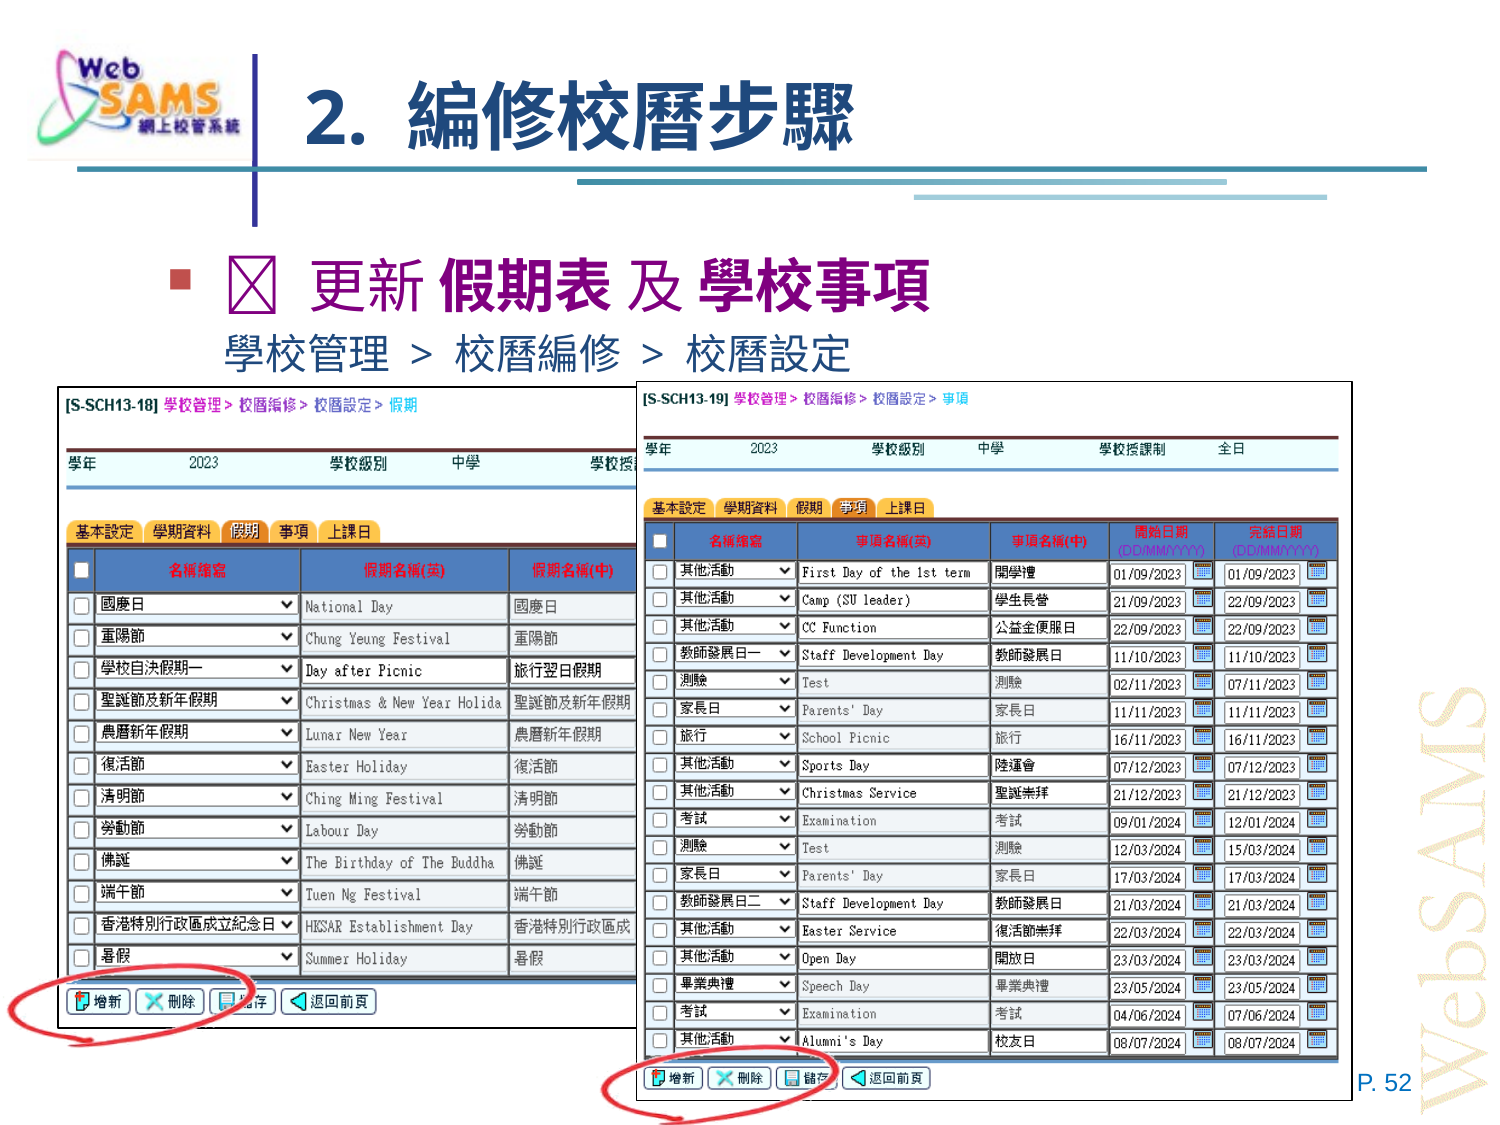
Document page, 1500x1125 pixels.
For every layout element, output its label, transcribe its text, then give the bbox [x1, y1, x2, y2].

picture [27, 29, 253, 161]
picture [1393, 679, 1500, 1117]
slide_number P. 52 [1355, 1028, 1428, 1105]
title 2. 編修校曆步驟 [289, 41, 1465, 167]
list  更新 假期表 及 學校事項 學校管理 > 校曆編修 > 校曆設定 [152, 241, 1478, 998]
picture [0, 381, 1352, 1125]
